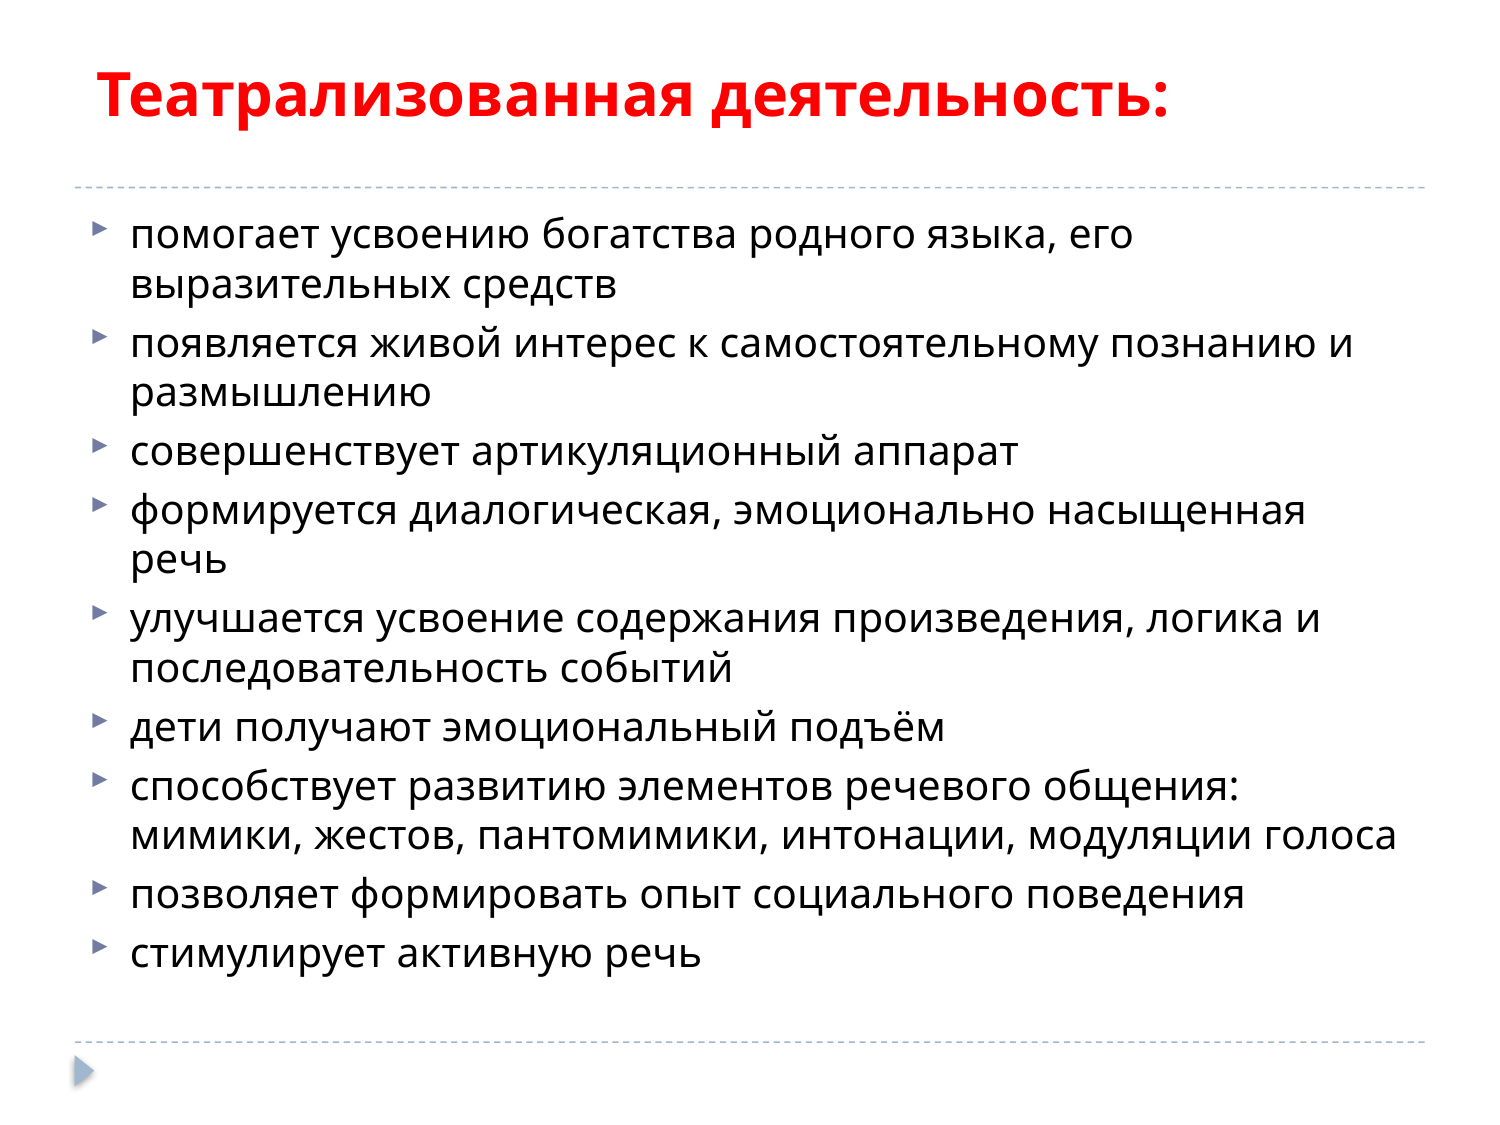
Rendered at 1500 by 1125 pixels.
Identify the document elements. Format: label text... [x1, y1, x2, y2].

list помогает усвоению богатства родного языка, его выразительных средств появляется живой интерес к самостоятельному познанию и размышлению совершенствует артикуляционный аппарат формируется диалогическая, эмоционально насыщенная речь улучшается усвоение содержания произведения, логика и последовательность событий дети получают эмоциональный подъём способствует развитию элементов речевого общения: мимики, жестов, пантомимики, интонации, модуляции голоса позволяет формировать опыт социального поведения стимулирует активную речь [75, 200, 1425, 1010]
title Театрализованная деятельность: [82, 46, 1432, 210]
